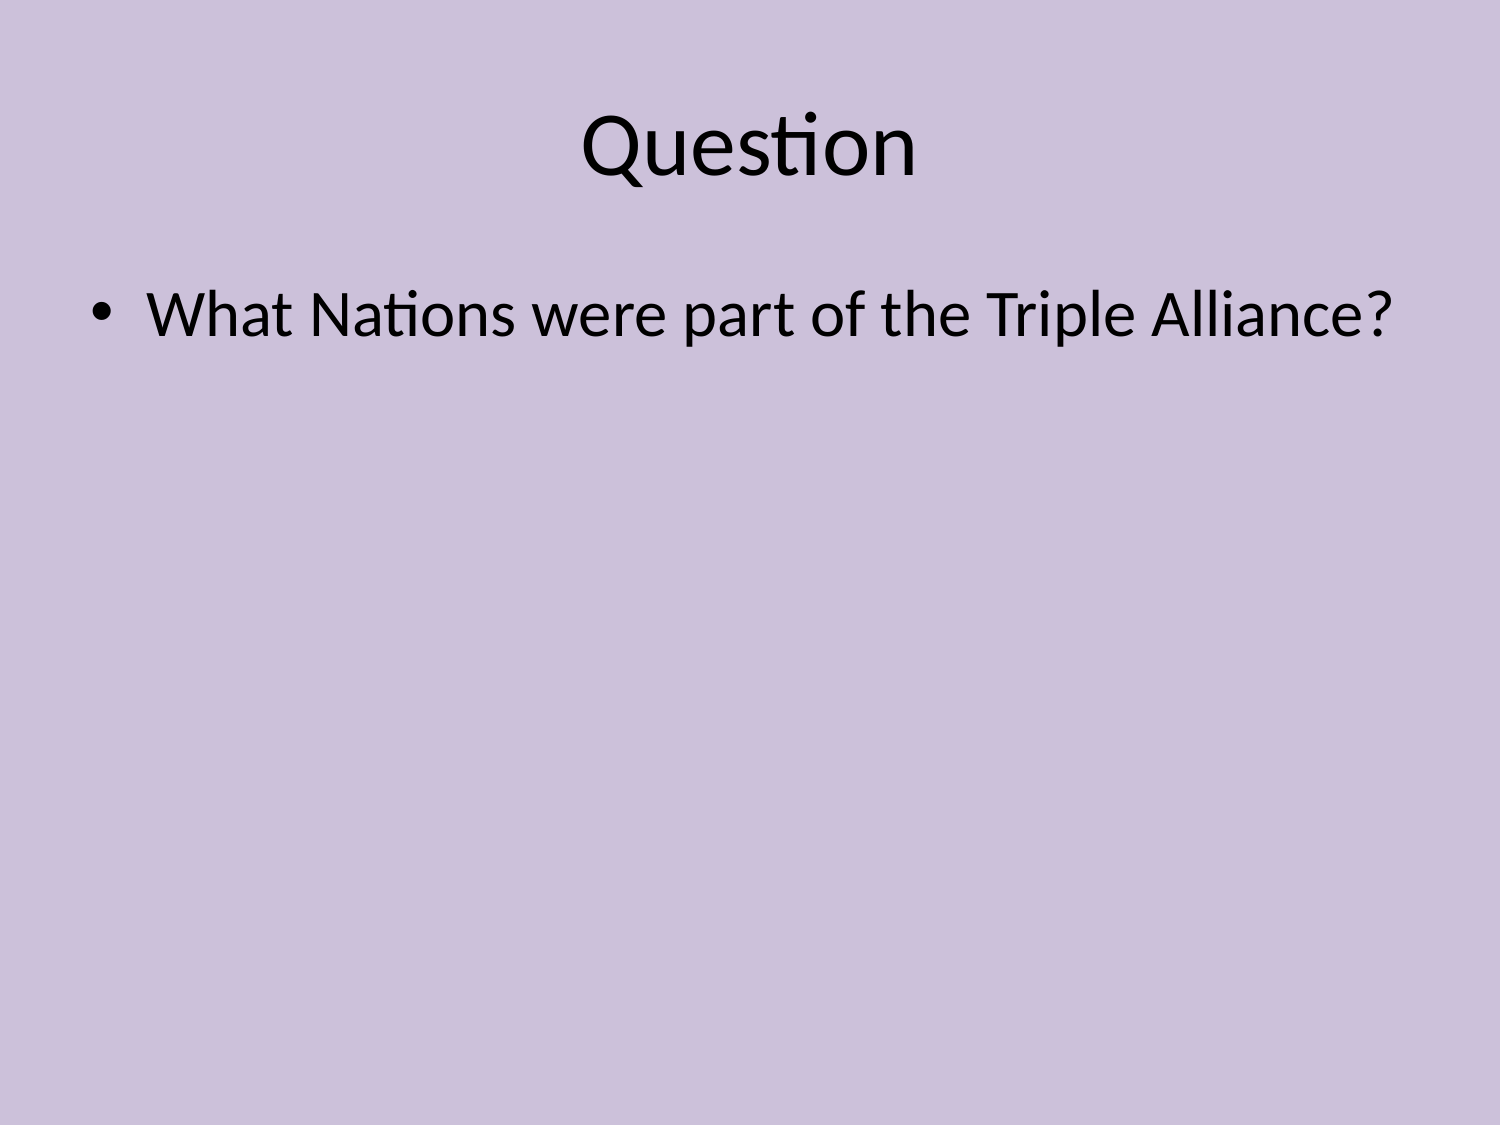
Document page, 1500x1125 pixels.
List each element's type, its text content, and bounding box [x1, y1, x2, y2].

title Question [75, 45, 1425, 233]
list What Nations were part of the Triple Alliance? [75, 262, 1425, 1005]
